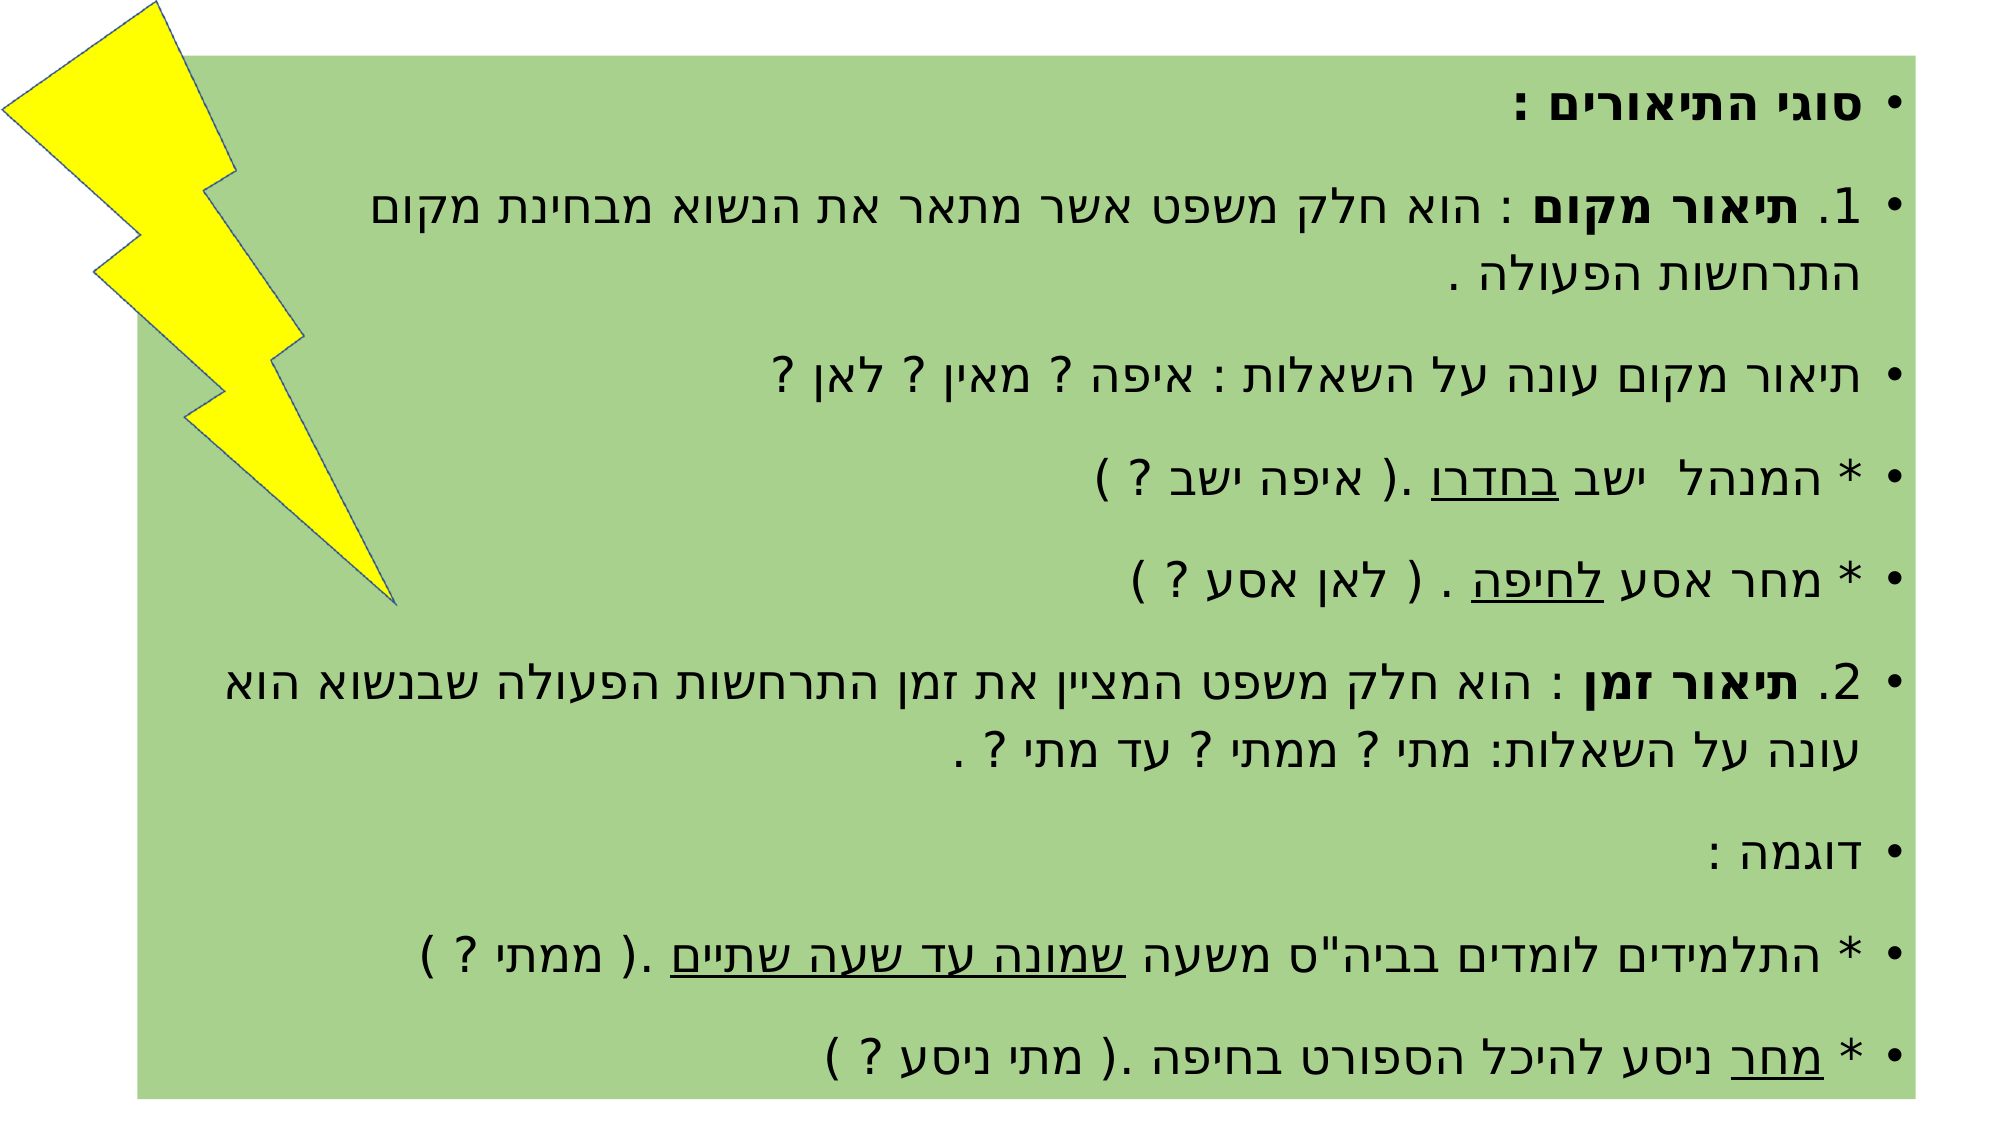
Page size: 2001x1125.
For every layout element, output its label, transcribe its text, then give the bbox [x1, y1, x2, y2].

picture [0, 0, 398, 607]
list סוגי התיאורים : 1. תיאור מקום : הוא חלק משפט אשר מתאר את הנשוא מבחינת מקום התרחשות הפעולה . תיאור מקום עונה על השאלות : איפה ? מאין ? לאן ? * המנהל ישב בחדרו .( איפה ישב ? ) * מחר אסע לחיפה . ( לאן אסע ? ) 2. תיאור זמן : הוא חלק משפט המציין את זמן התרחשות הפעולה שבנשוא הוא עונה על השאלות: מתי ? ממתי ? עד מתי ? . דוגמה : * התלמידים לומדים בביה"ס משעה שמונה עד שעה שתיים .( ממתי ? ) * מחר ניסע להיכל הספורט בחיפה .( מתי ניסע ? ) [137, 55, 1916, 1100]
